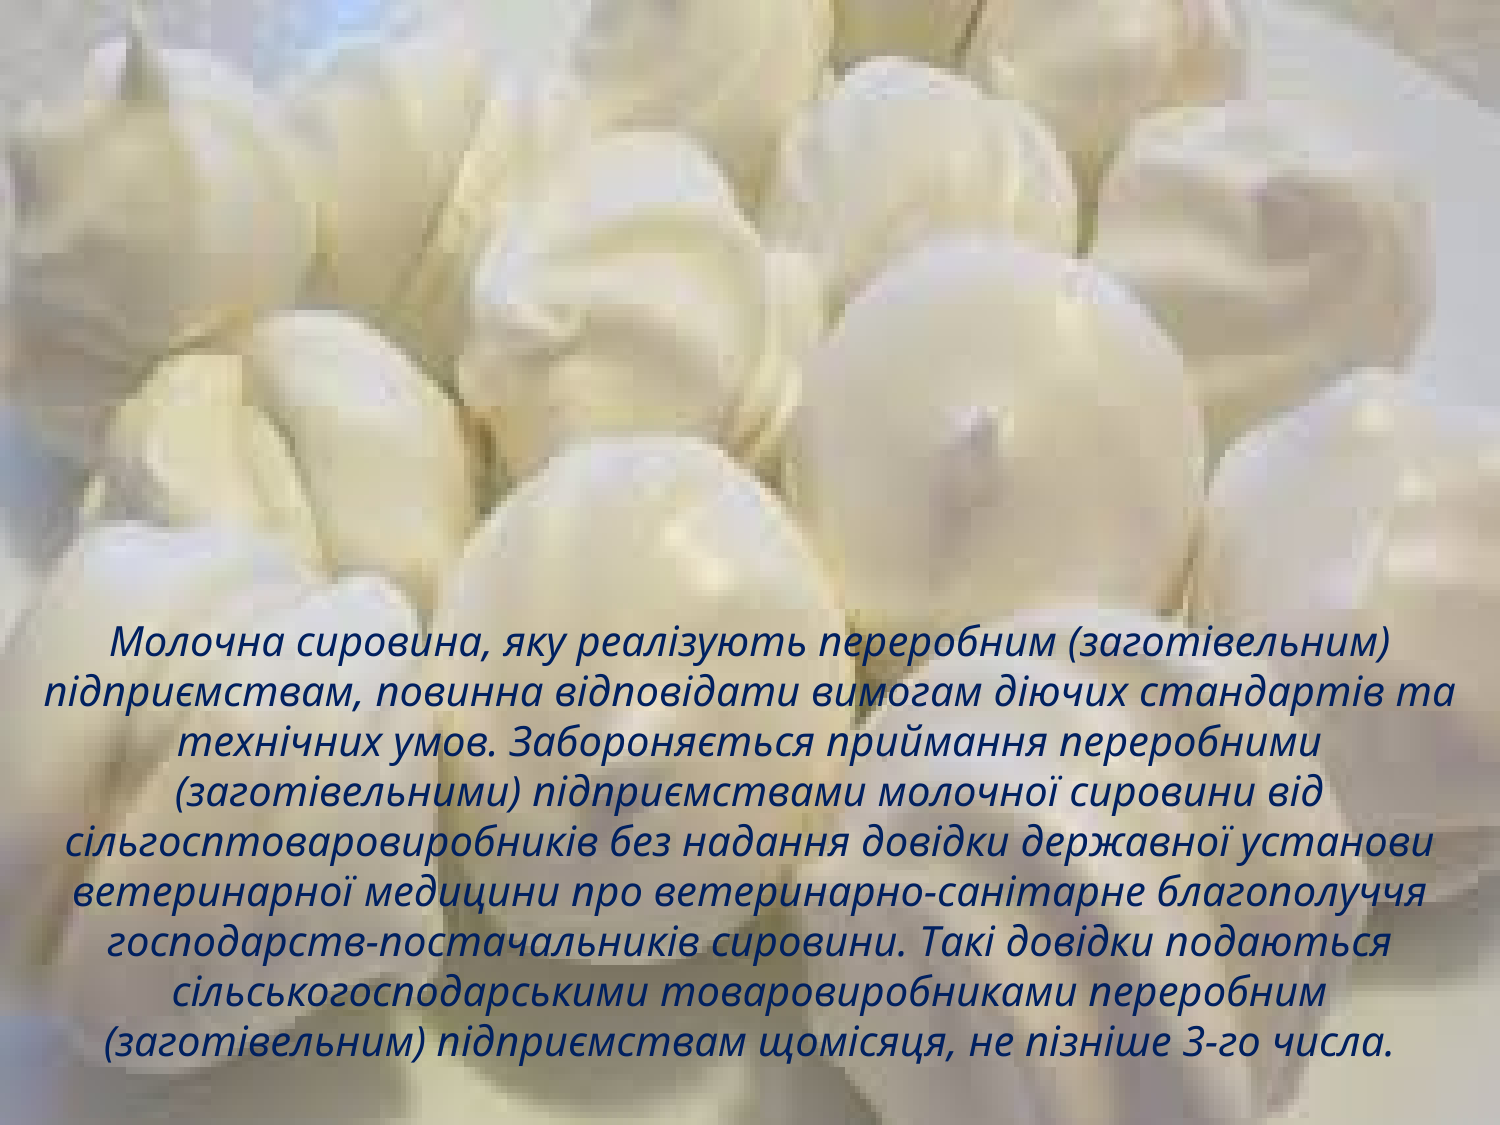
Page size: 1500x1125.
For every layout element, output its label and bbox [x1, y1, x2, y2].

list [3, 3, 1498, 1120]
